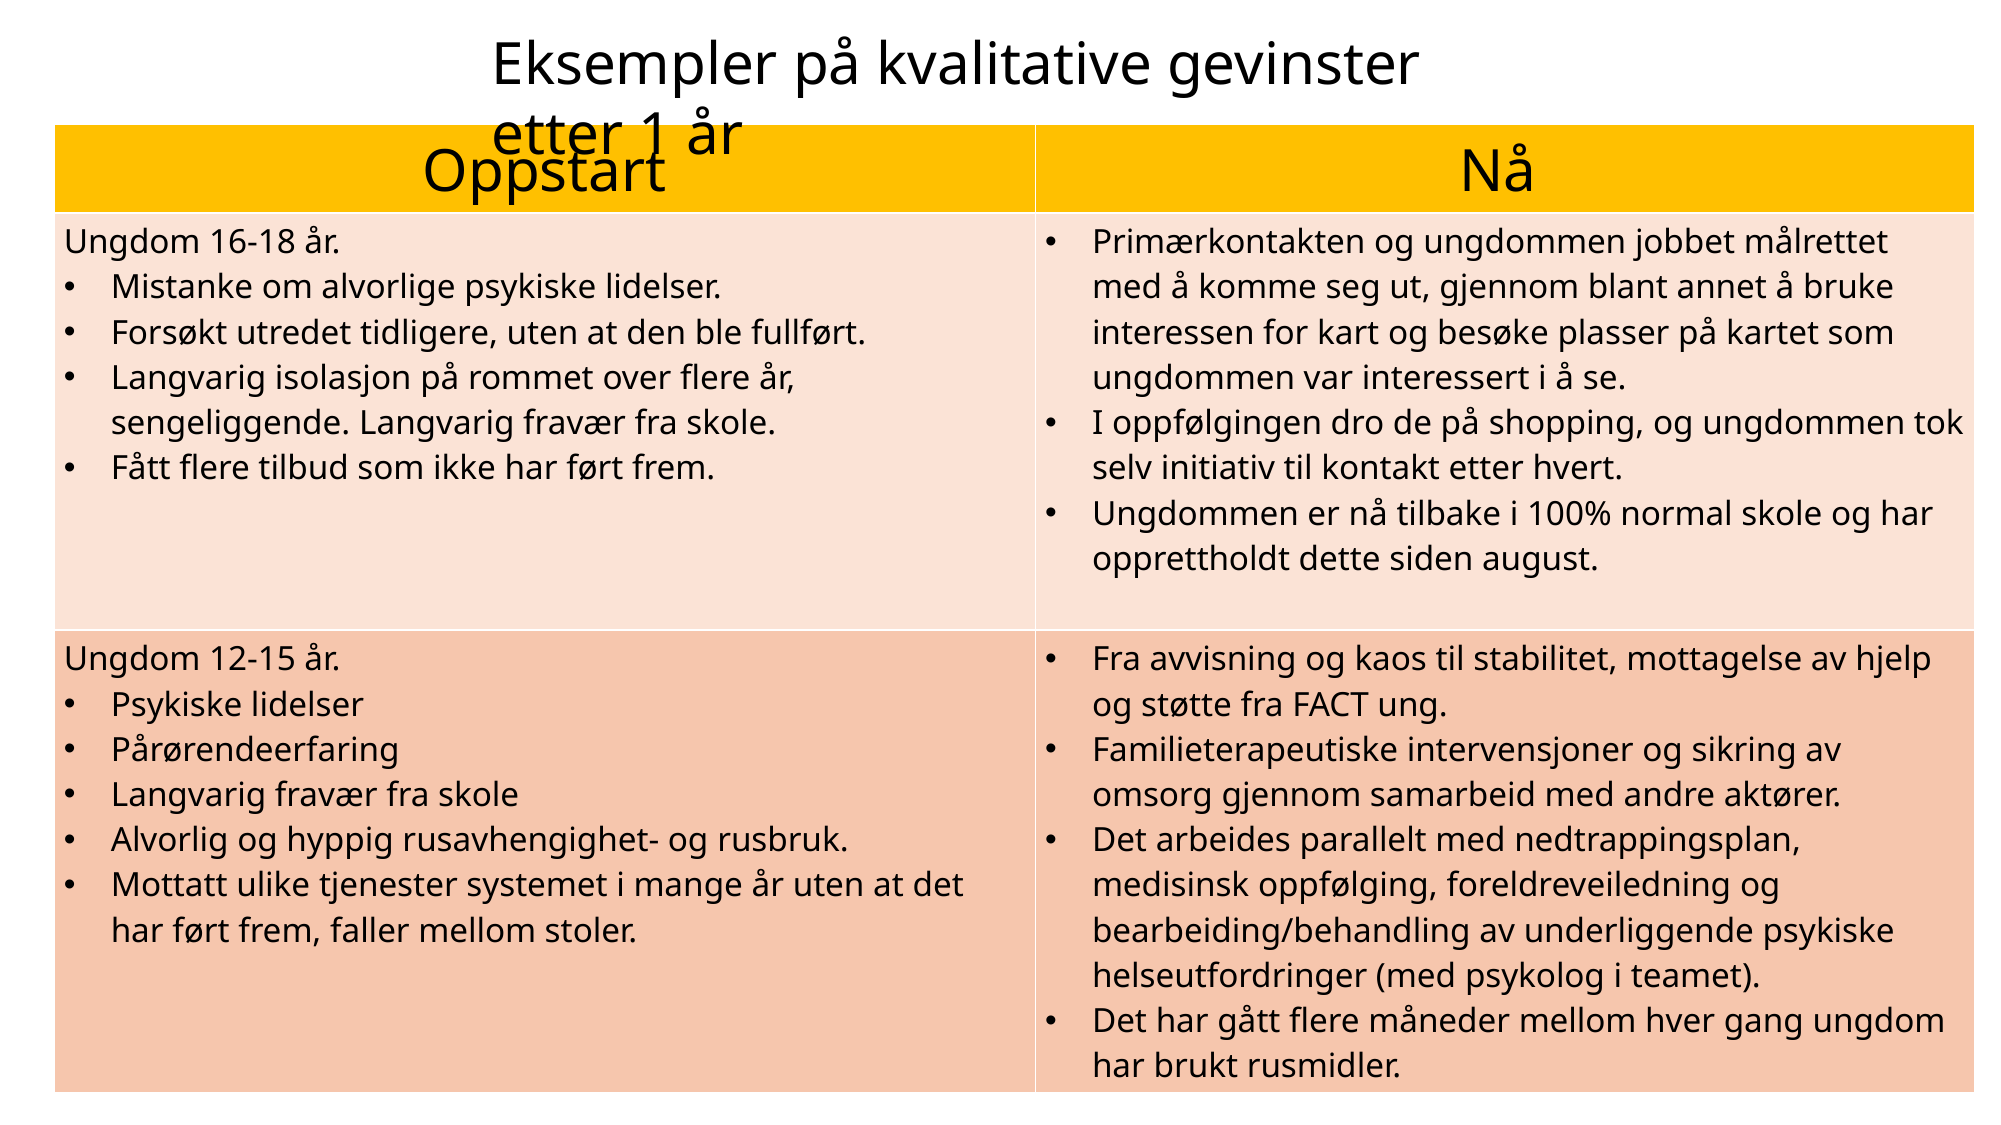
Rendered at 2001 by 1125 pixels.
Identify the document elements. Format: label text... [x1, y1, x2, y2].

table_cell Fra avvisning og kaos til stabilitet, mottagelse av hjelp og støtte fra FACT ung. Familieterapeutiske intervensjoner og sikring av omsorg gjennom samarbeid med andre aktører. Det arbeides parallelt med nedtrappingsplan, medisinsk oppfølging, foreldreveiledning og bearbeiding/behandling av underliggende psykiske helseutfordringer (med psykolog i teamet). Det har gått flere måneder mellom hver gang ungdom har brukt rusmidler. [1036, 631, 1974, 1092]
table_cell Primærkontakten og ungdommen jobbet målrettet med å komme seg ut, gjennom blant annet å bruke interessen for kart og besøke plasser på kartet som ungdommen var interessert i å se. I oppfølgingen dro de på shopping, og ungdommen tok selv initiativ til kontakt etter hvert. Ungdommen er nå tilbake i 100% normal skole og har opprettholdt dette siden august. [1036, 214, 1974, 629]
table_cell Ungdom 12-15 år. Psykiske lidelser Pårørendeerfaring Langvarig fravær fra skole Alvorlig og hyppig rusavhengighet- og rusbruk. Mottatt ulike tjenester systemet i mange år uten at det har ført frem, faller mellom stoler. [55, 631, 1035, 1092]
text_box Eksempler på kvalitative gevinster etter 1 år [476, 18, 1553, 174]
table_header Oppstart [55, 125, 1035, 212]
table_header Nå [1036, 125, 1974, 212]
table_cell Ungdom 16-18 år. Mistanke om alvorlige psykiske lidelser. Forsøkt utredet tidligere, uten at den ble fullført. Langvarig isolasjon på rommet over flere år, sengeliggende. Langvarig fravær fra skole. Fått flere tilbud som ikke har ført frem. [55, 214, 1035, 629]
